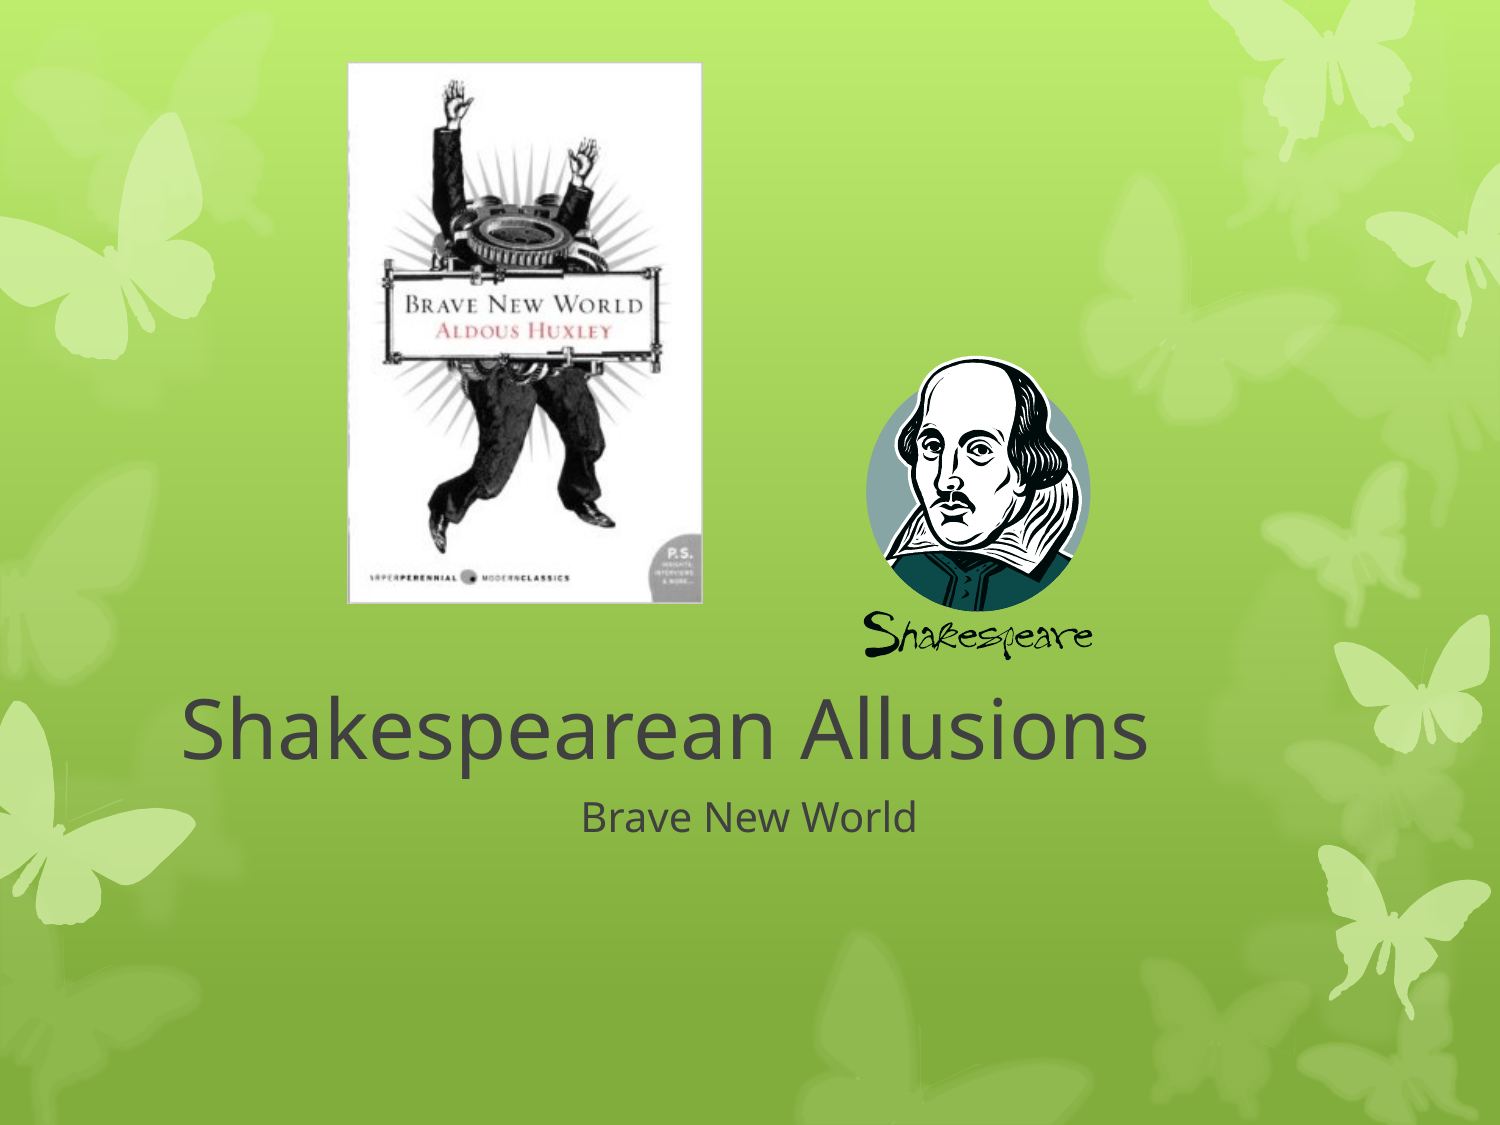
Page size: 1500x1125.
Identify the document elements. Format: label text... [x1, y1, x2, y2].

subtitle Brave New World [165, 783, 1334, 925]
picture [861, 349, 1093, 661]
title Shakespearean Allusions [165, 542, 1334, 783]
picture [346, 61, 704, 604]
